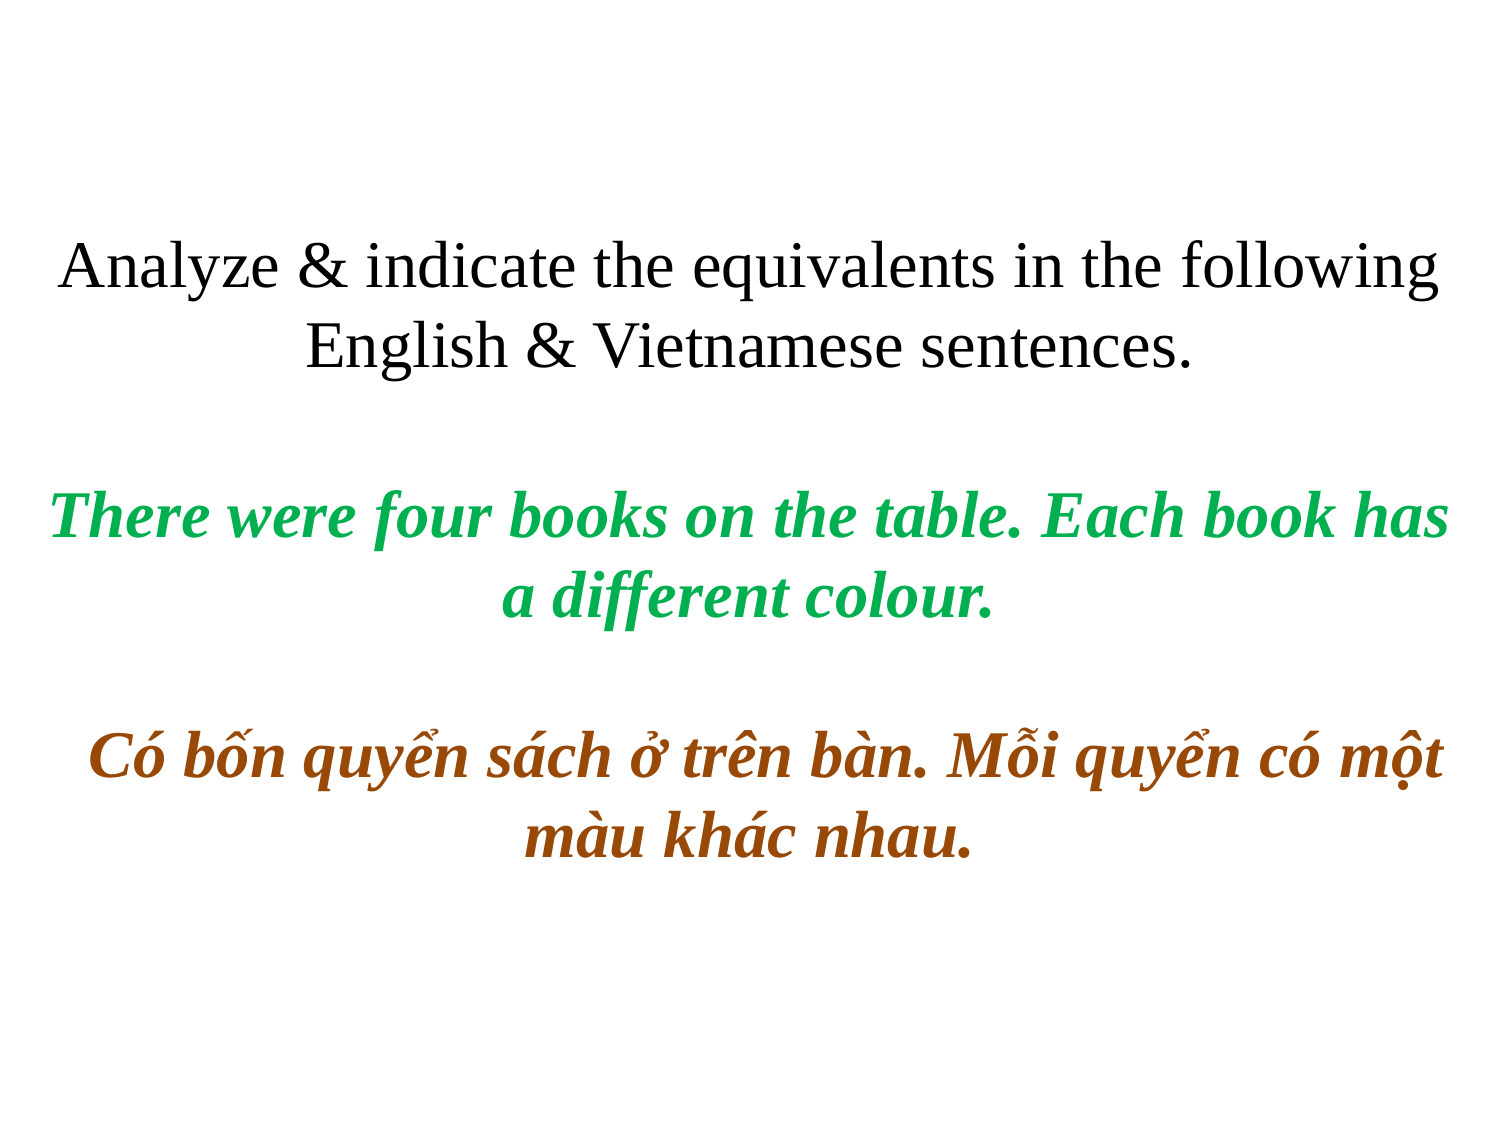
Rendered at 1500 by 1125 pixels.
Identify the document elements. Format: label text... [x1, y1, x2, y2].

title Analyze & indicate the equivalents in the following English & Vietnamese sentences. There were four books on the table. Each book has a different colour. Có bốn quyển sách ở trên bàn. Mỗi quyển có một màu khác nhau. [17, 66, 1483, 1106]
